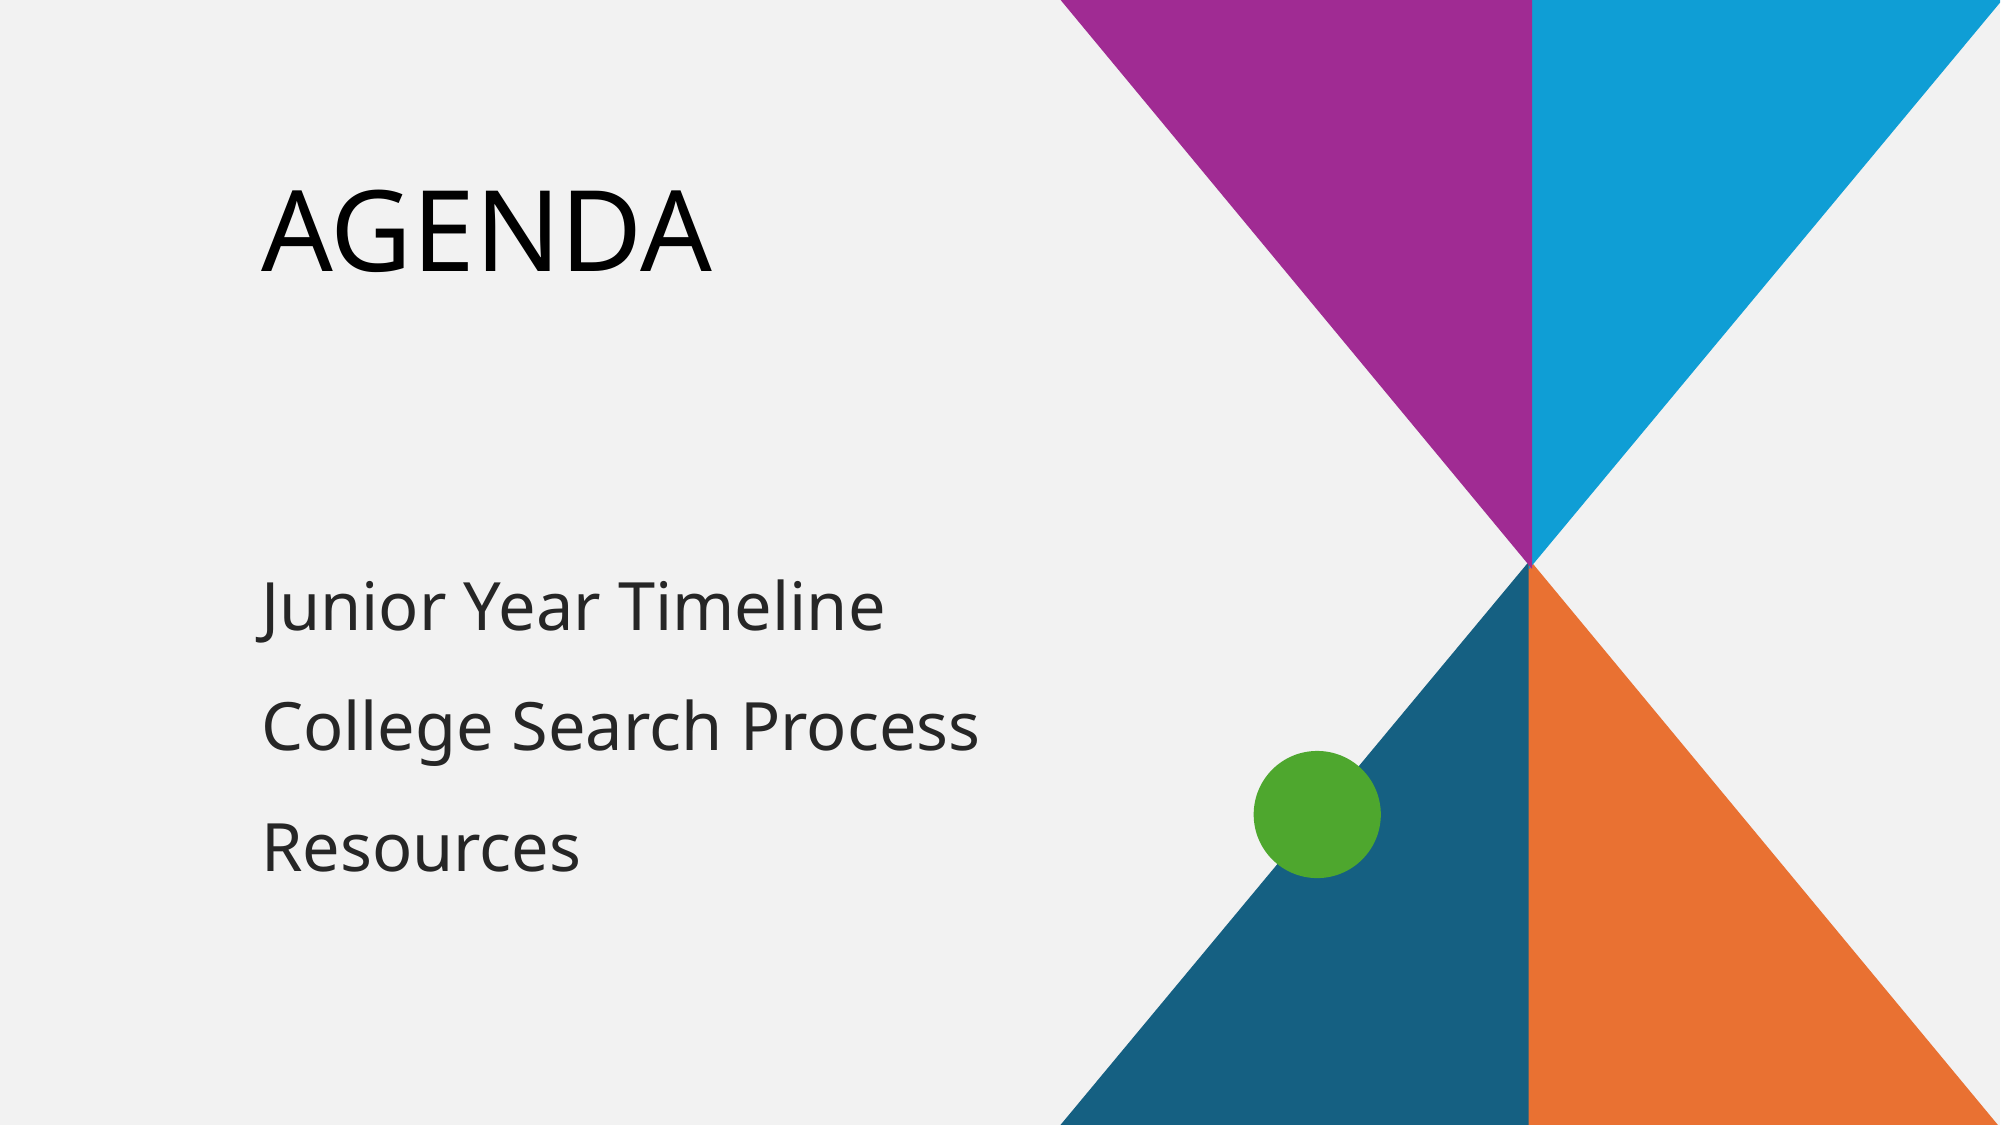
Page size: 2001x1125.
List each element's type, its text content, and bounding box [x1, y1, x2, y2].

list Junior Year Timeline College Search Process Resources [246, 436, 1180, 967]
title AGENDA [246, 14, 1180, 436]
